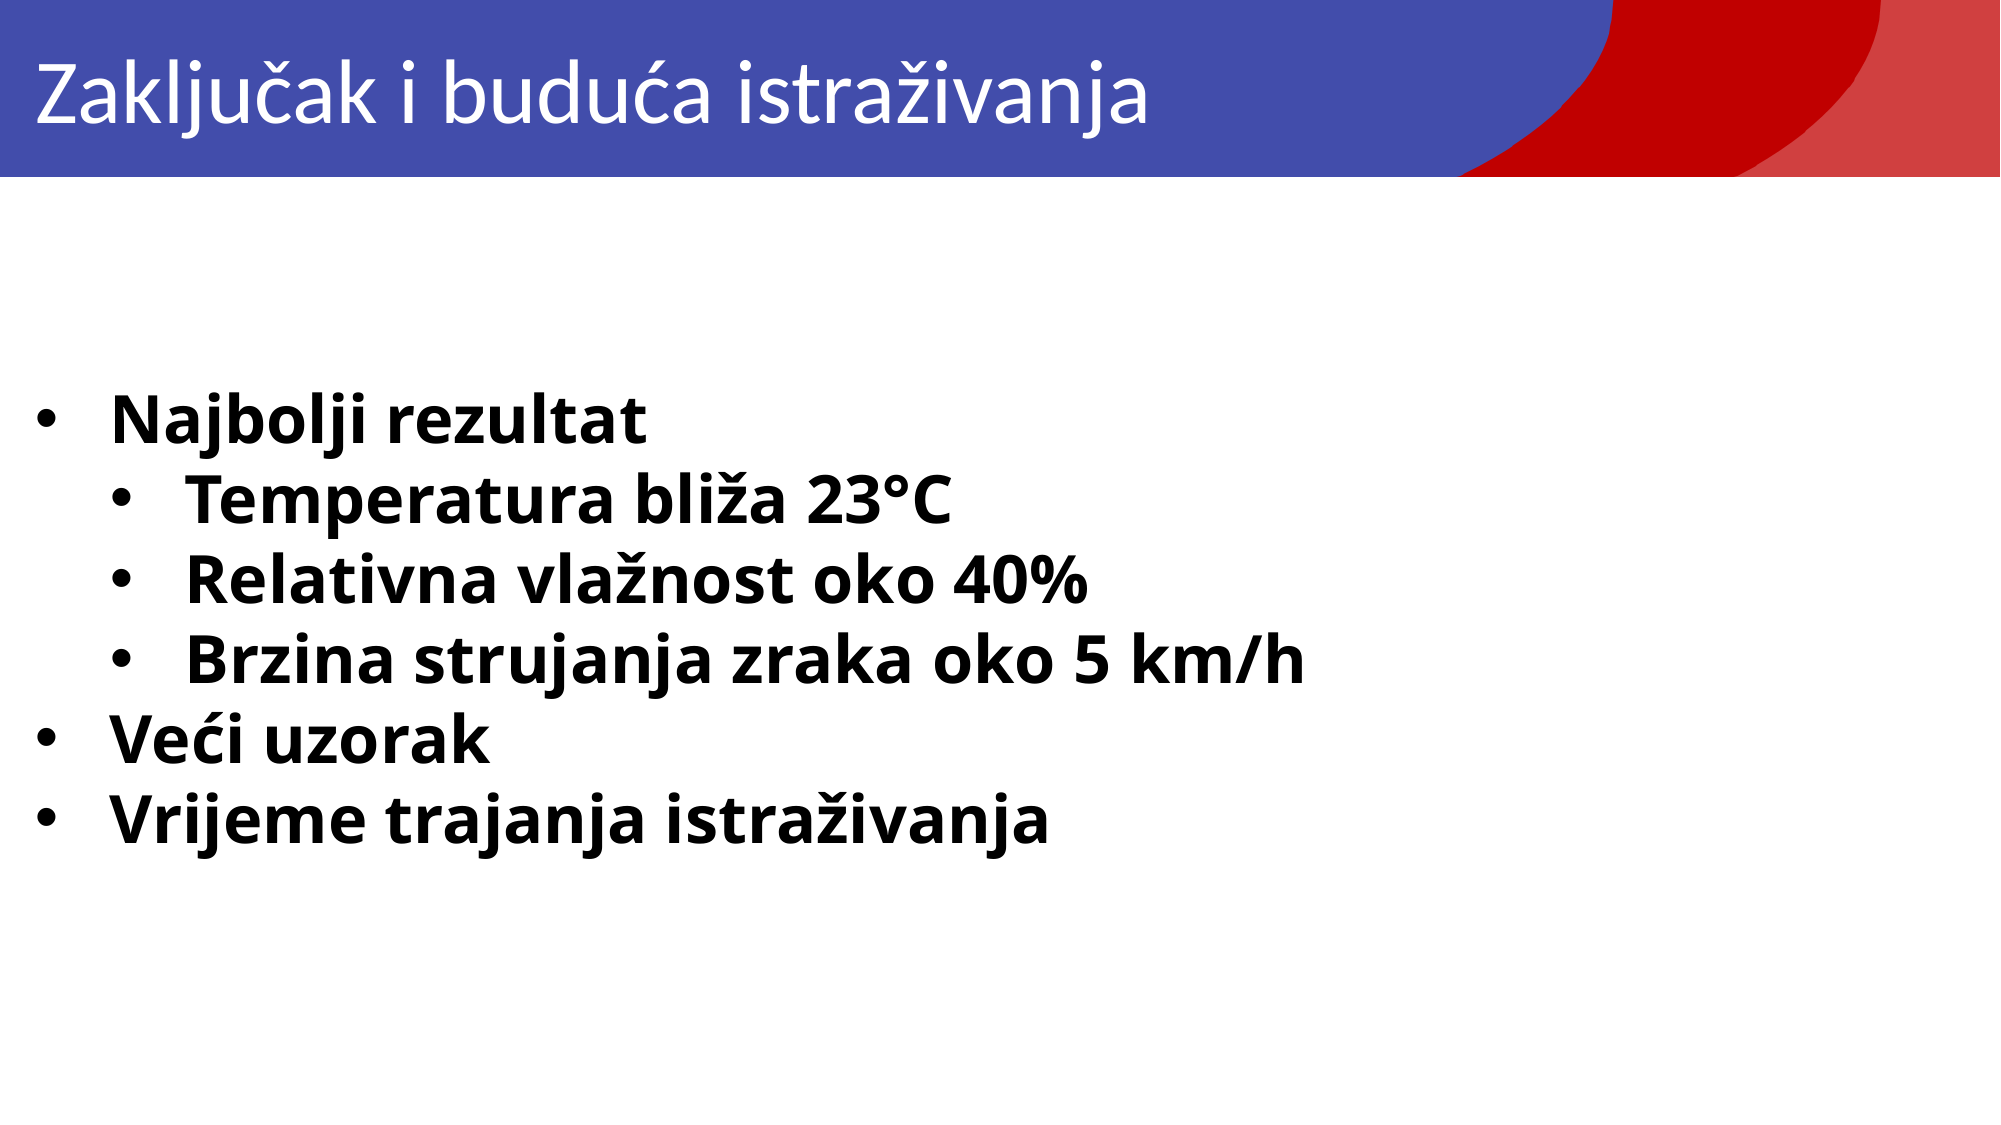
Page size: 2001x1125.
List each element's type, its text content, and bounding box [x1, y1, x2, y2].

text_box Najbolji rezultat Temperatura bliža 23°C Relativna vlažnost oko 40% Brzina strujanja zraka oko 5 km/h Veći uzorak Vrijeme trajanja istraživanja [20, 369, 1980, 864]
picture [0, 0, 2000, 177]
title Zaključak i buduća istraživanja [20, 4, 1980, 170]
